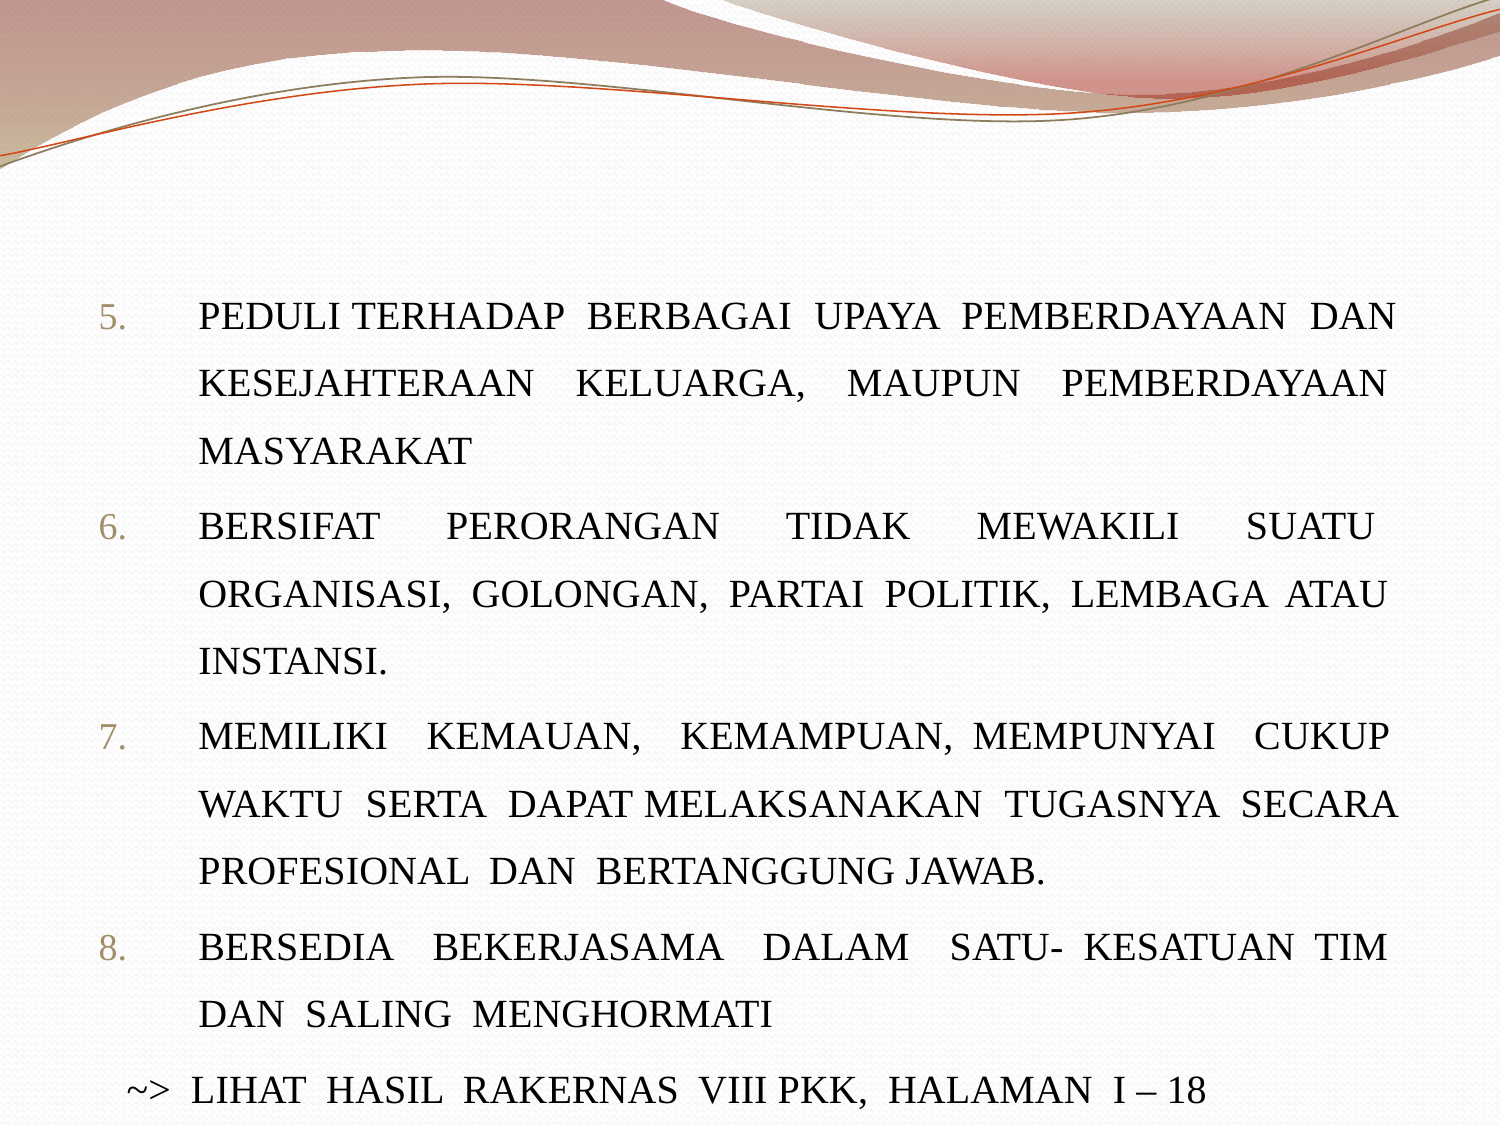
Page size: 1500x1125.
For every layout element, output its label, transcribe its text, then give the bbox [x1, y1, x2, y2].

list PEDULI TERHADAP BERBAGAI UPAYA PEMBERDAYAAN DAN KESEJAHTERAAN KELUARGA, MAUPUN PEMBERDAYAAN MASYARAKAT BERSIFAT PERORANGAN TIDAK MEWAKILI SUATU ORGANISASI, GOLONGAN, PARTAI POLITIK, LEMBAGA ATAU INSTANSI. MEMILIKI KEMAUAN, KEMAMPUAN, MEMPUNYAI CUKUP WAKTU SERTA DAPAT MELAKSANAKAN TUGASNYA SECARA PROFESIONAL DAN BERTANGGUNG JAWAB. BERSEDIA BEKERJASAMA DALAM SATU- KESATUAN TIM DAN SALING MENGHORMATI ~> LIHAT HASIL RAKERNAS VIII PKK, HALAMAN I – 18 [75, 262, 1425, 1125]
